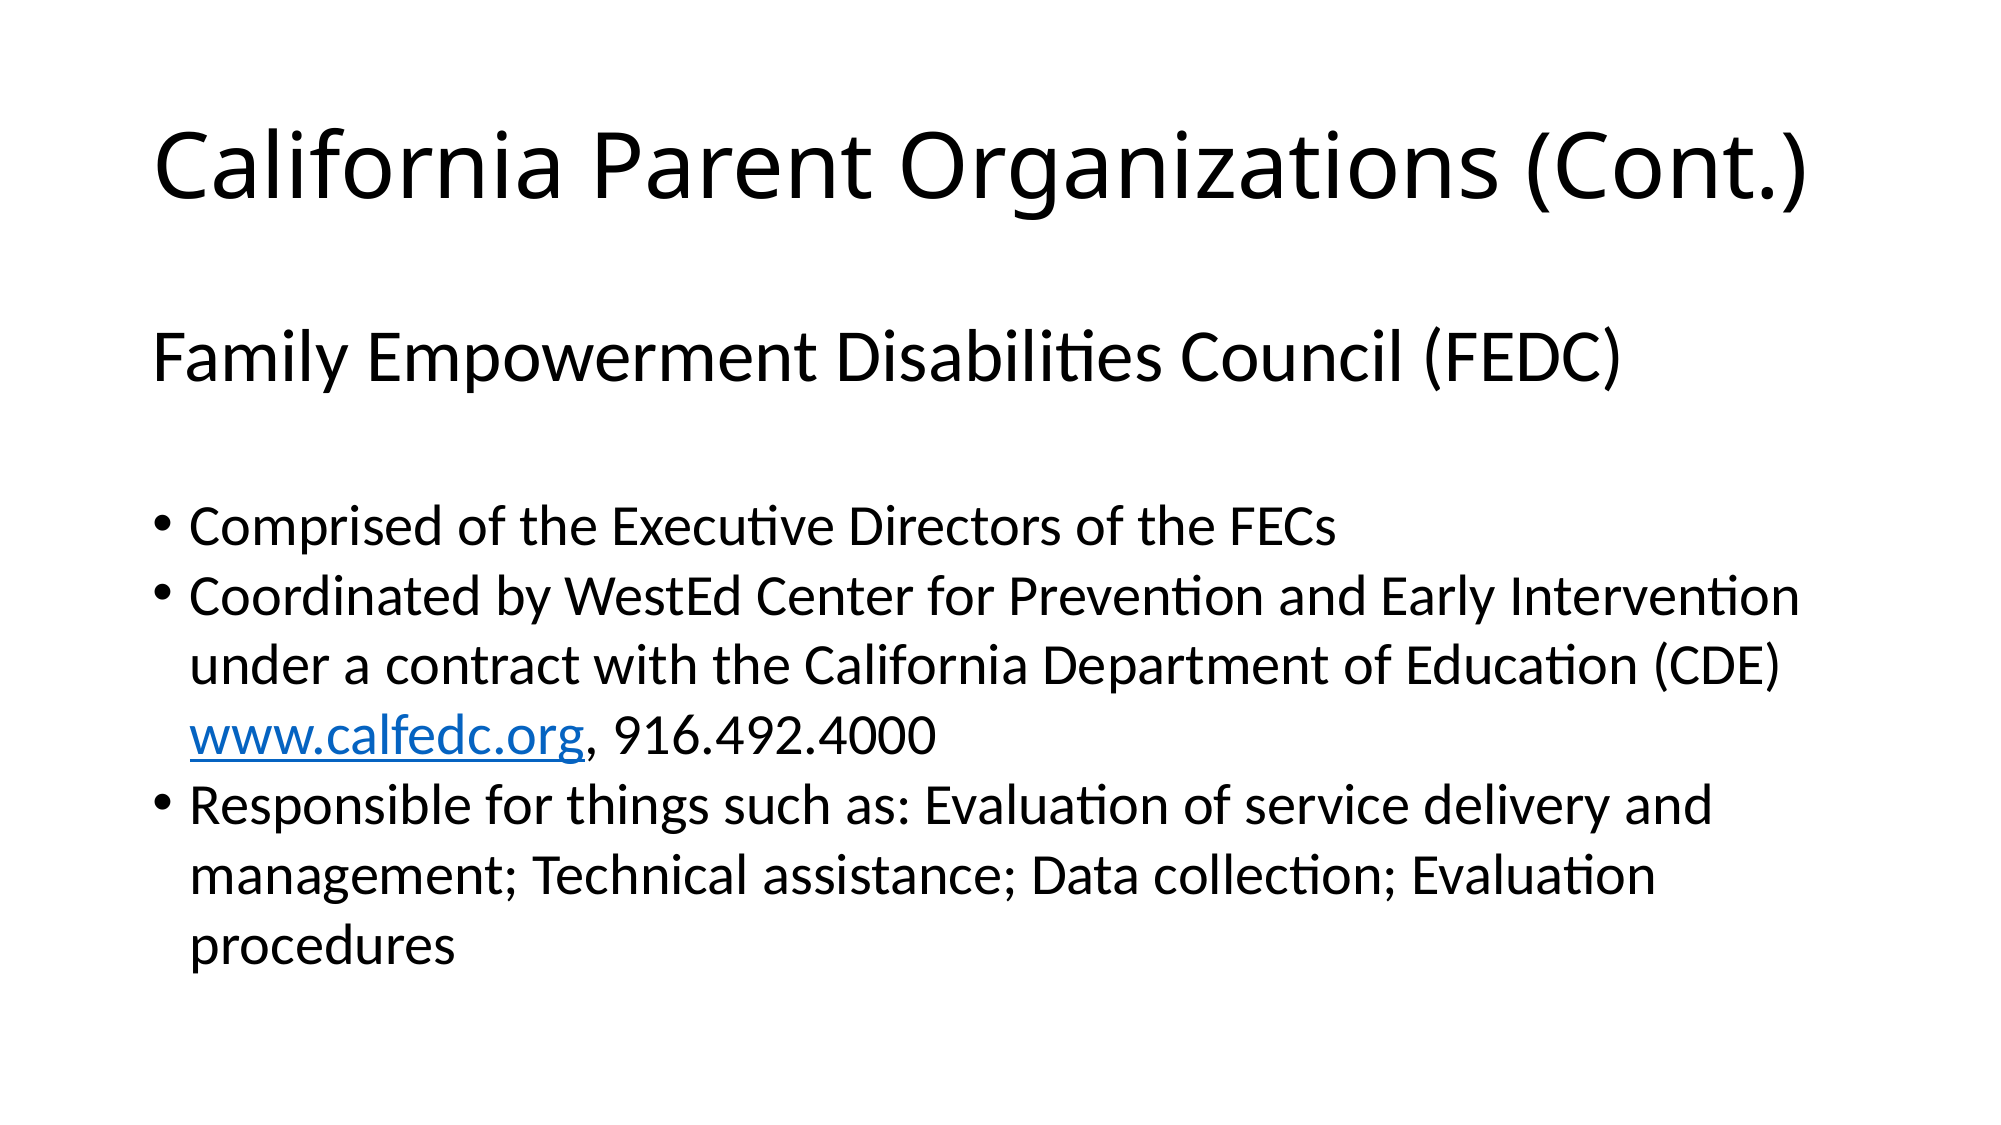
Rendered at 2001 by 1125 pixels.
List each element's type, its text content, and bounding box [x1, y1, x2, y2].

title California Parent Organizations (Cont.) [137, 59, 1863, 278]
list Family Empowerment Disabilities Council (FEDC) Comprised of the Executive Directors of the FECs Coordinated by WestEd Center for Prevention and Early Intervention under a contract with the California Department of Education (CDE) www.calfedc.org, 916.492.4000 Responsible for things such as: Evaluation of service delivery and management; Technical assistance; Data collection; Evaluation procedures [137, 299, 1863, 1014]
